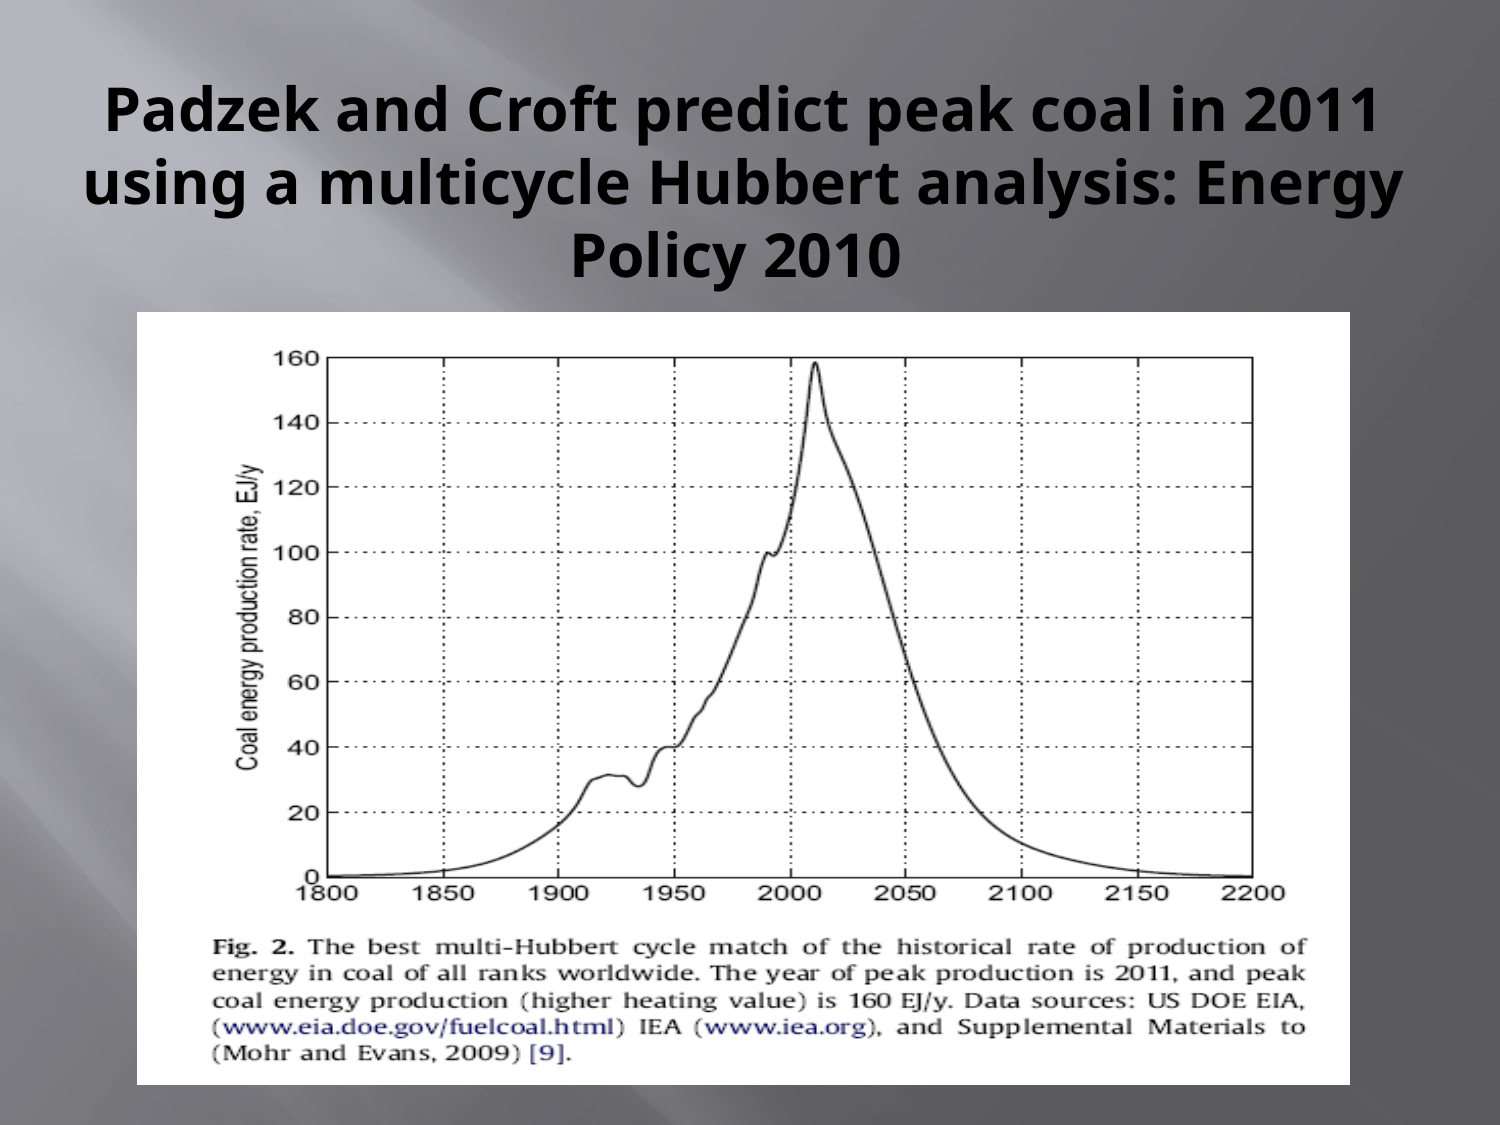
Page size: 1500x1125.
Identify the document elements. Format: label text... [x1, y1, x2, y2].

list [137, 312, 1351, 1086]
title Padzek and Croft predict peak coal in 2011 using a multicycle Hubbert analysis: Energy Policy 2010 [24, 62, 1463, 298]
